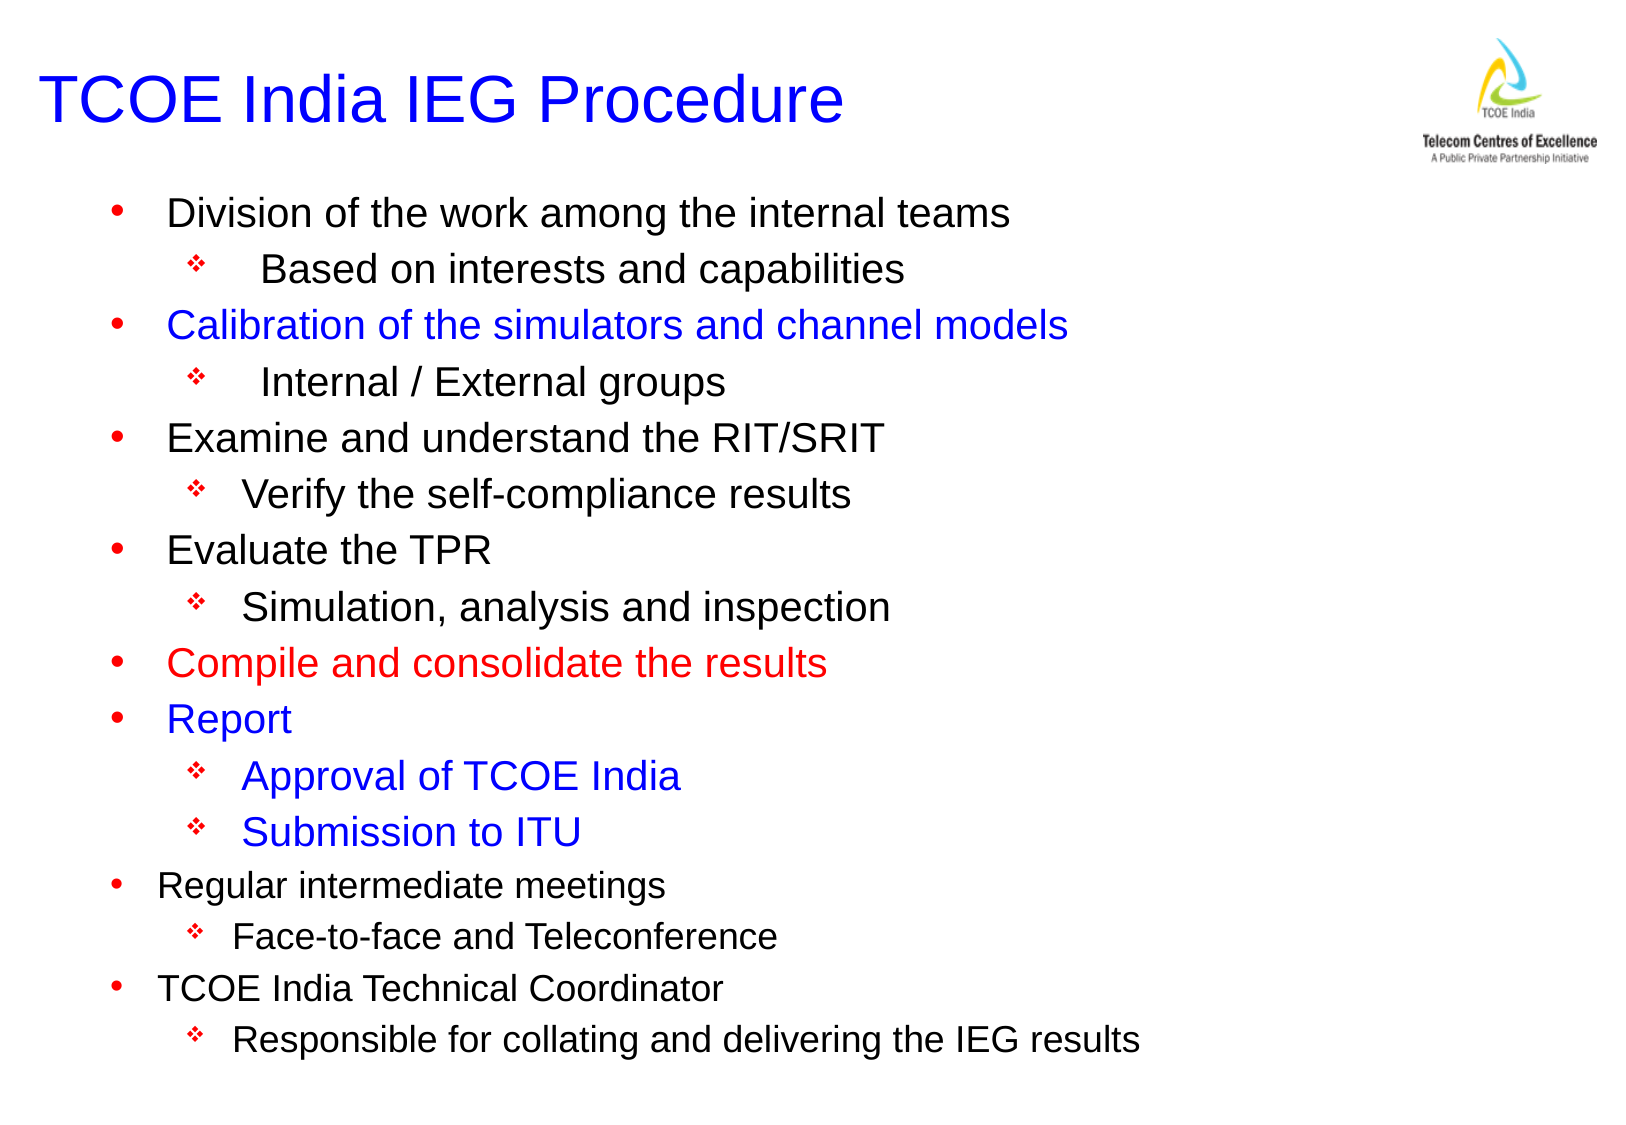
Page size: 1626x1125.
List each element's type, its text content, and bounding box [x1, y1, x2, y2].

title TCOE India IEG Procedure [23, 18, 1099, 183]
text_box Division of the work among the internal teams Based on interests and capabilities Calibration of the simulators and channel models Internal / External groups Examine and understand the RIT/SRIT Verify the self-compliance results Evaluate the TPR Simulation, analysis and inspection Compile and consolidate the results Report Approval of TCOE India Submission to ITU Regular intermediate meetings Face-to-face and Teleconference TCOE India Technical Coordinator Responsible for collating and delivering the IEG results [95, 178, 1344, 1068]
picture [1423, 38, 1597, 164]
